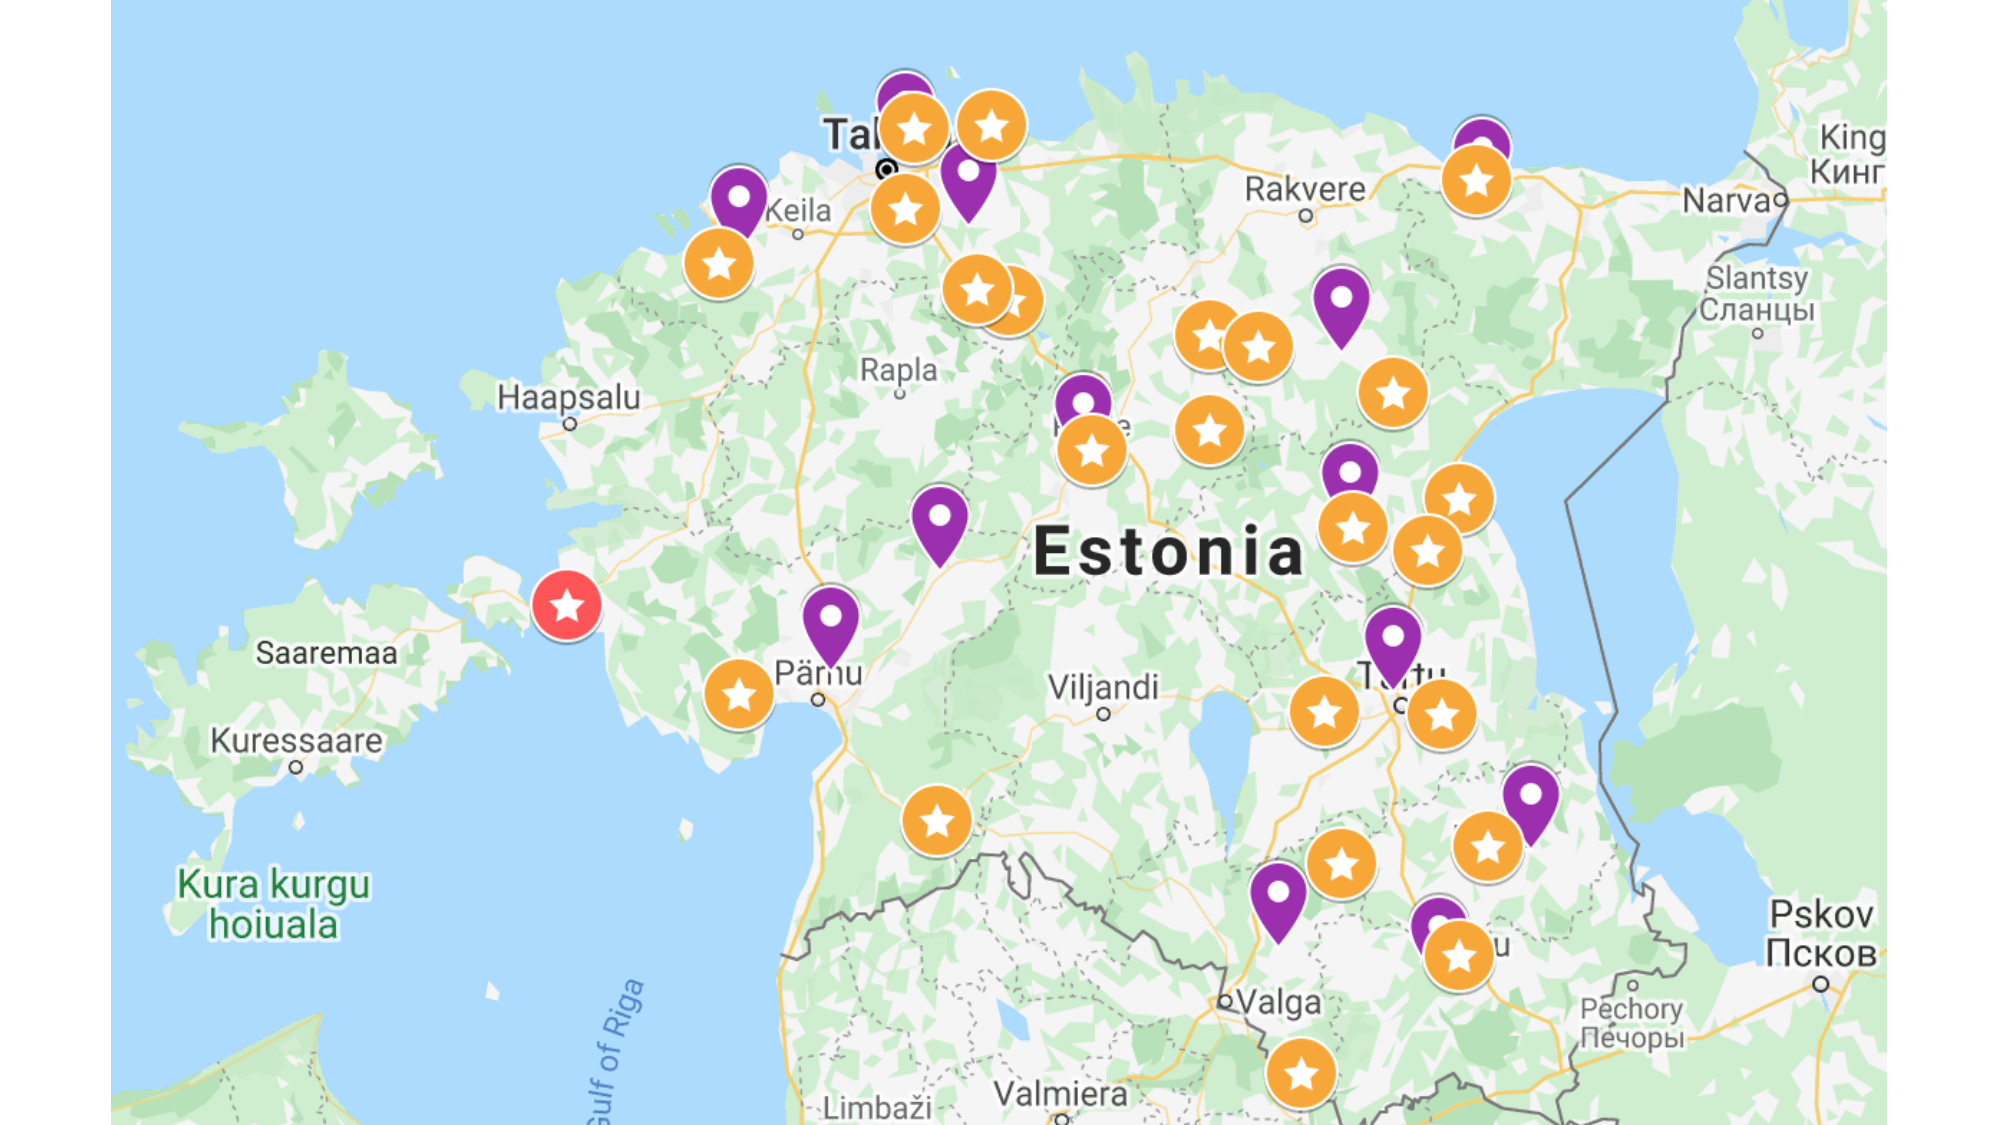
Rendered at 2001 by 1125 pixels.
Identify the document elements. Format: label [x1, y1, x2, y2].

list [0, 0, 2000, 1125]
